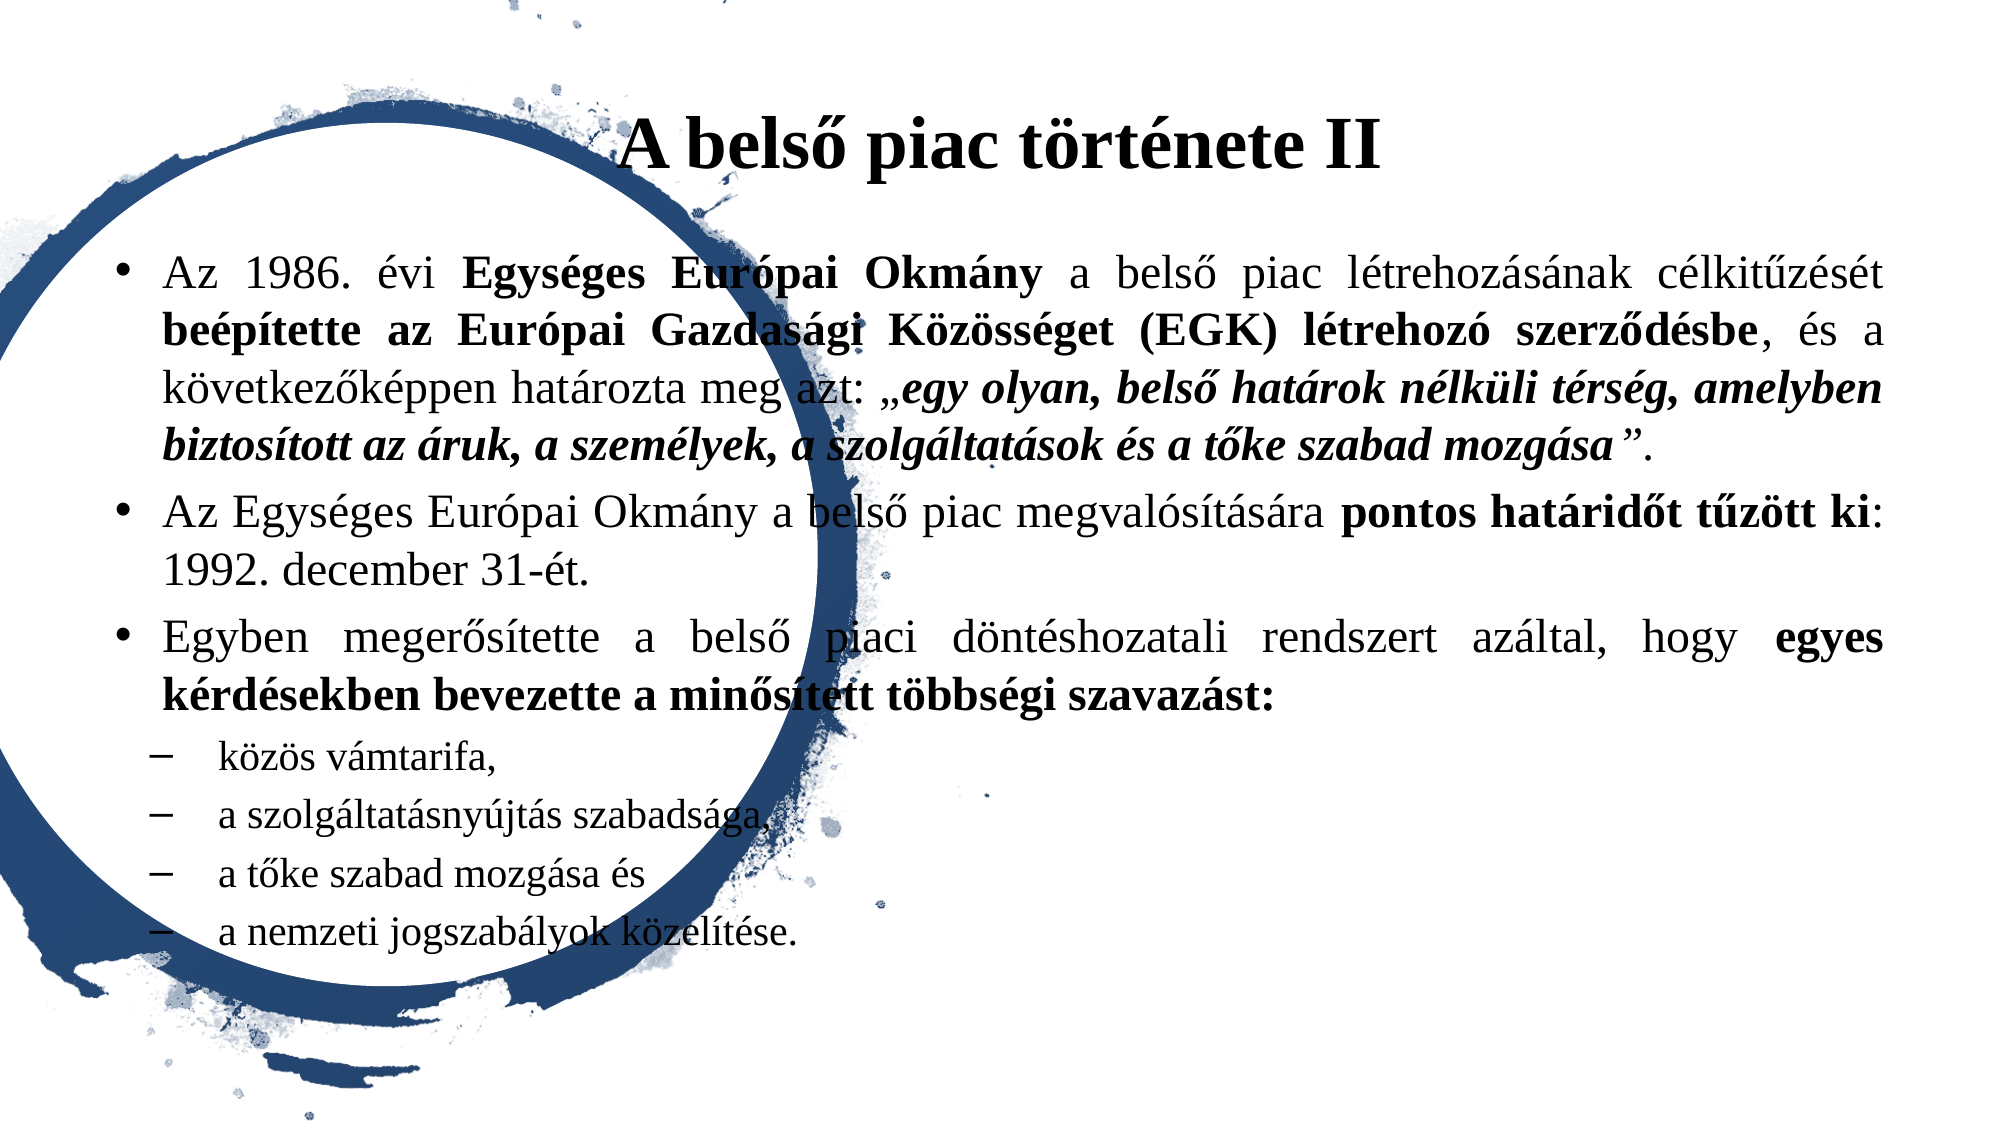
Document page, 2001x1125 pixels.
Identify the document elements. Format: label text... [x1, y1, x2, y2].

title A belső piac története II [99, 45, 1900, 232]
list Az 1986. évi Egységes Európai Okmány a belső piac létrehozásának célkitűzését beépítette az Európai Gazdasági Közösséget (EGK) létrehozó szerződésbe, és a következőképpen határozta meg azt: „egy olyan, belső határok nélküli térség, amelyben biztosított az áruk, a személyek, a szolgáltatások és a tőke szabad mozgása”. Az Egységes Európai Okmány a belső piac megvalósítására pontos határidőt tűzött ki: 1992. december 31-ét. Egyben megerősítette a belső piaci döntéshozatali rendszert azáltal, hogy egyes kérdésekben bevezette a minősített többségi szavazást: közös vámtarifa, a szolgáltatásnyújtás szabadsága, a tőke szabad mozgása és a nemzeti jogszabályok közelítése. [99, 232, 1900, 1030]
picture [0, 0, 2001, 1125]
